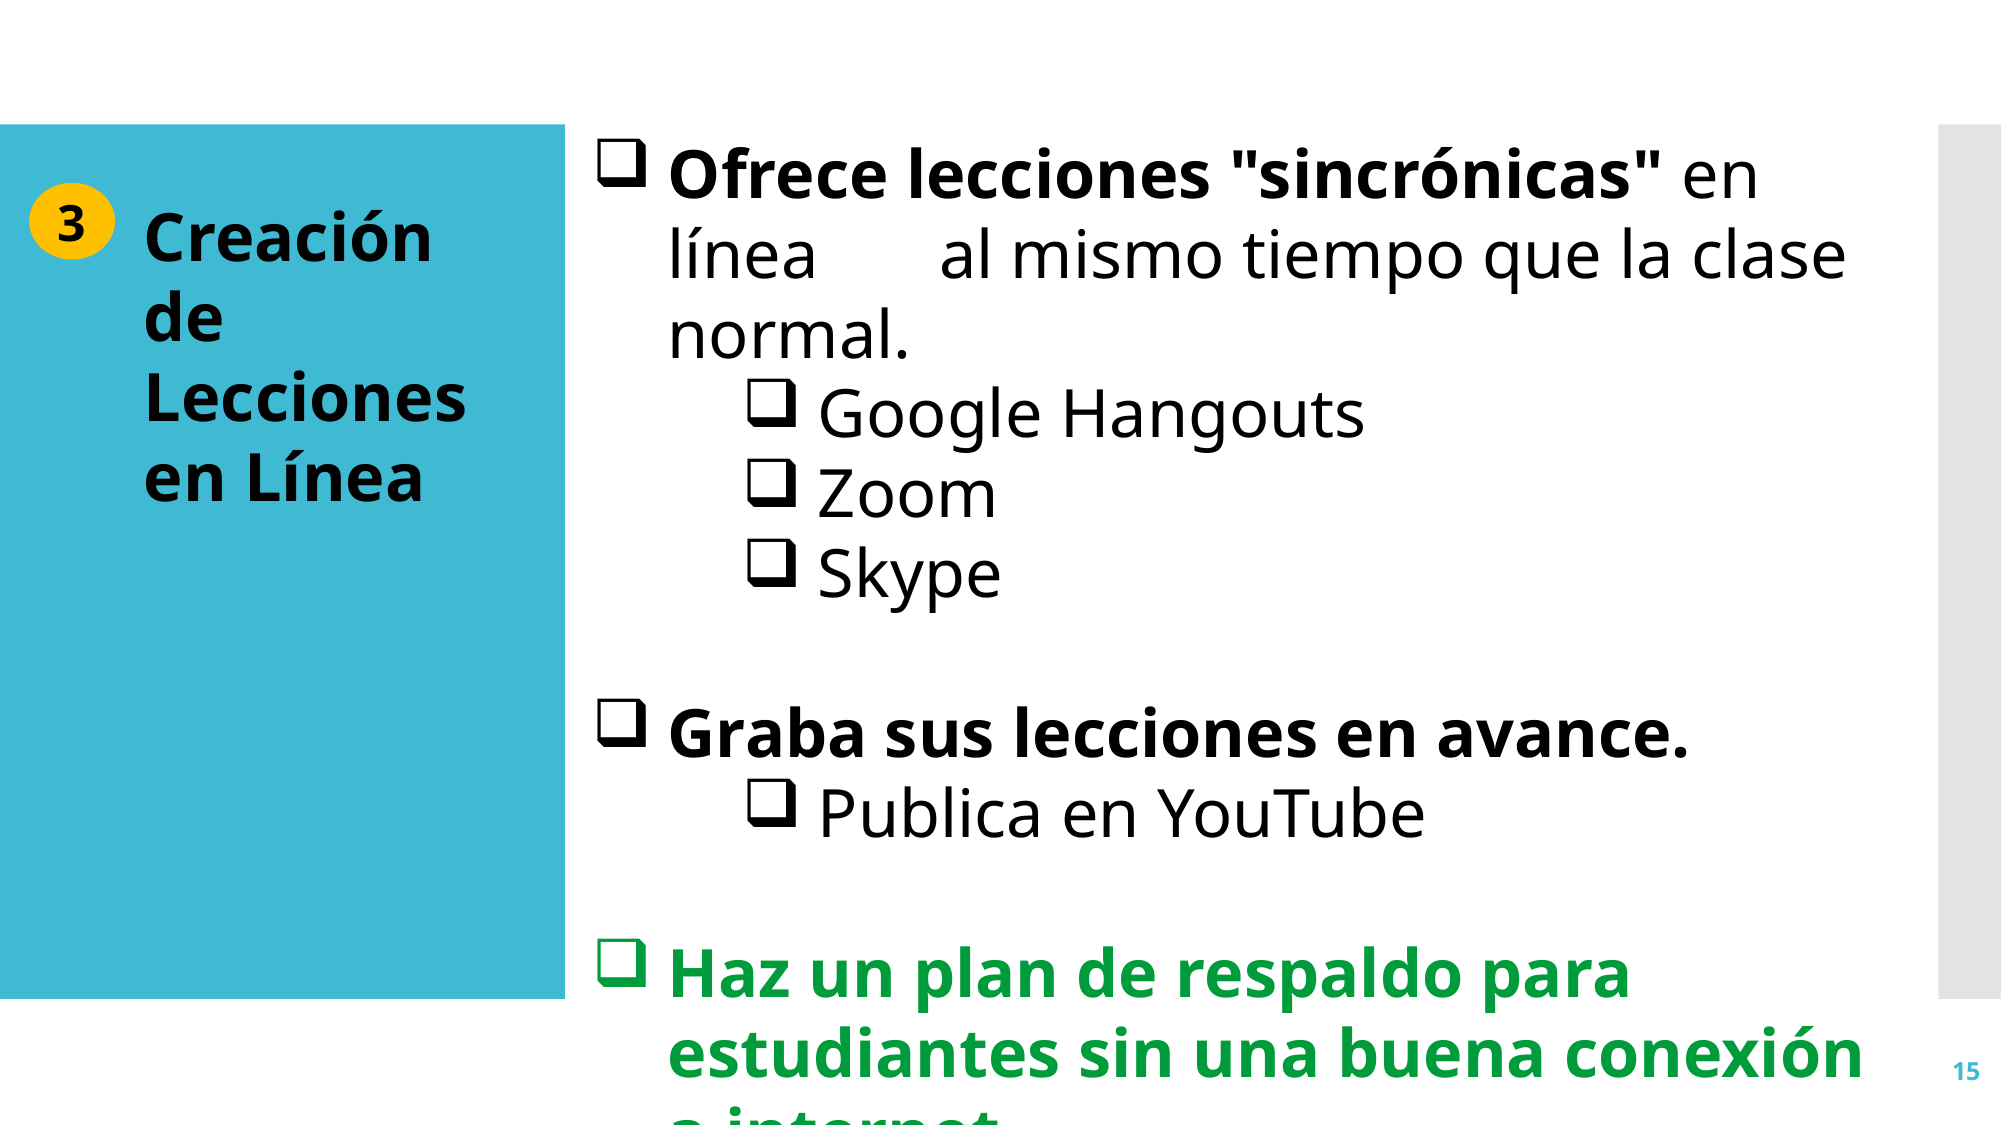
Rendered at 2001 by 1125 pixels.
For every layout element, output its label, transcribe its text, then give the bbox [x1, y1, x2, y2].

text_box Ofrece lecciones "sincrónicas" en línea al mismo tiempo que la clase normal. Google Hangouts Zoom Skype Graba sus lecciones en avance. Publica en YouTube Haz un plan de respaldo para estudiantes sin una buena conexión a internet. [577, 124, 1885, 1125]
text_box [28, 182, 547, 527]
text_box [1, 117, 561, 988]
slide_number 15 [1885, 1042, 1996, 1103]
